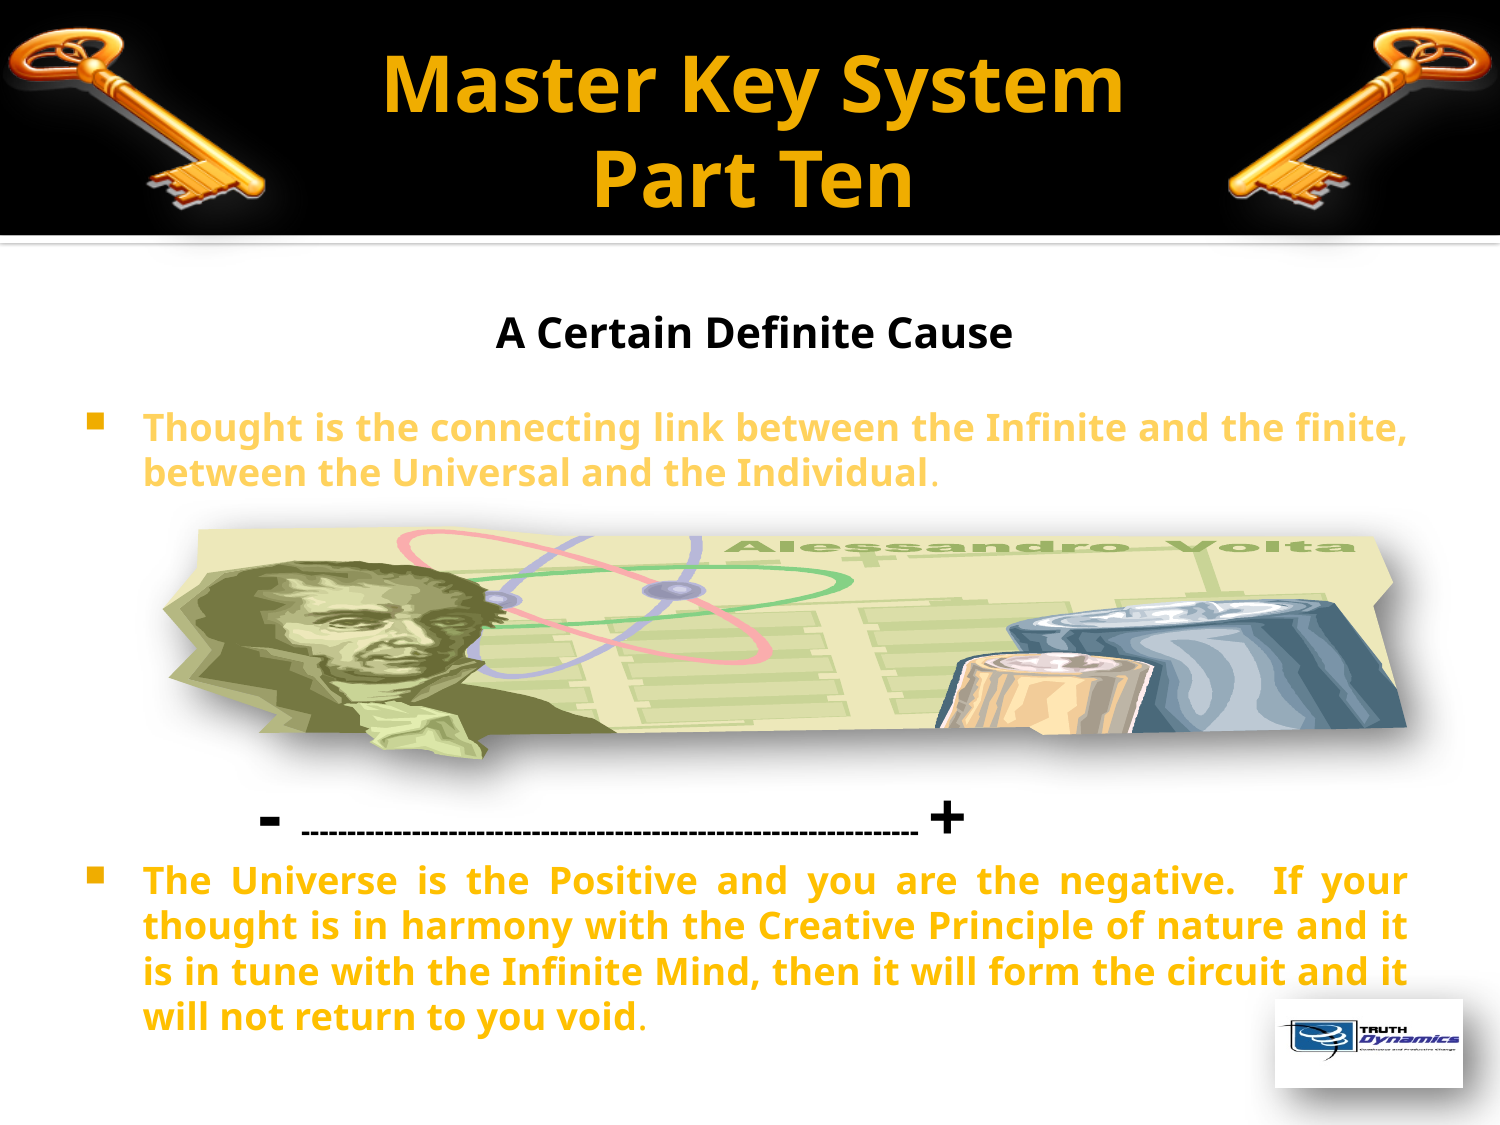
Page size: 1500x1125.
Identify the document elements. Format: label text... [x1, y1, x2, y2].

picture [1218, 0, 1500, 238]
picture [1274, 999, 1463, 1088]
picture [162, 524, 1422, 764]
list A Certain Definite Cause Thought is the connecting link between the Infinite and the finite, between the Universal and the Individual. - ------------------------------------------------------------------- + The Universe is the Positive and you are the negative. If your thought is in harmony with the Creative Principle of nature and it is in tune with the Infinite Mind, then it will form the circuit and it will not return to you void. [75, 291, 1425, 1050]
picture [0, 0, 276, 238]
title Master Key System Part Ten [322, 25, 1204, 231]
